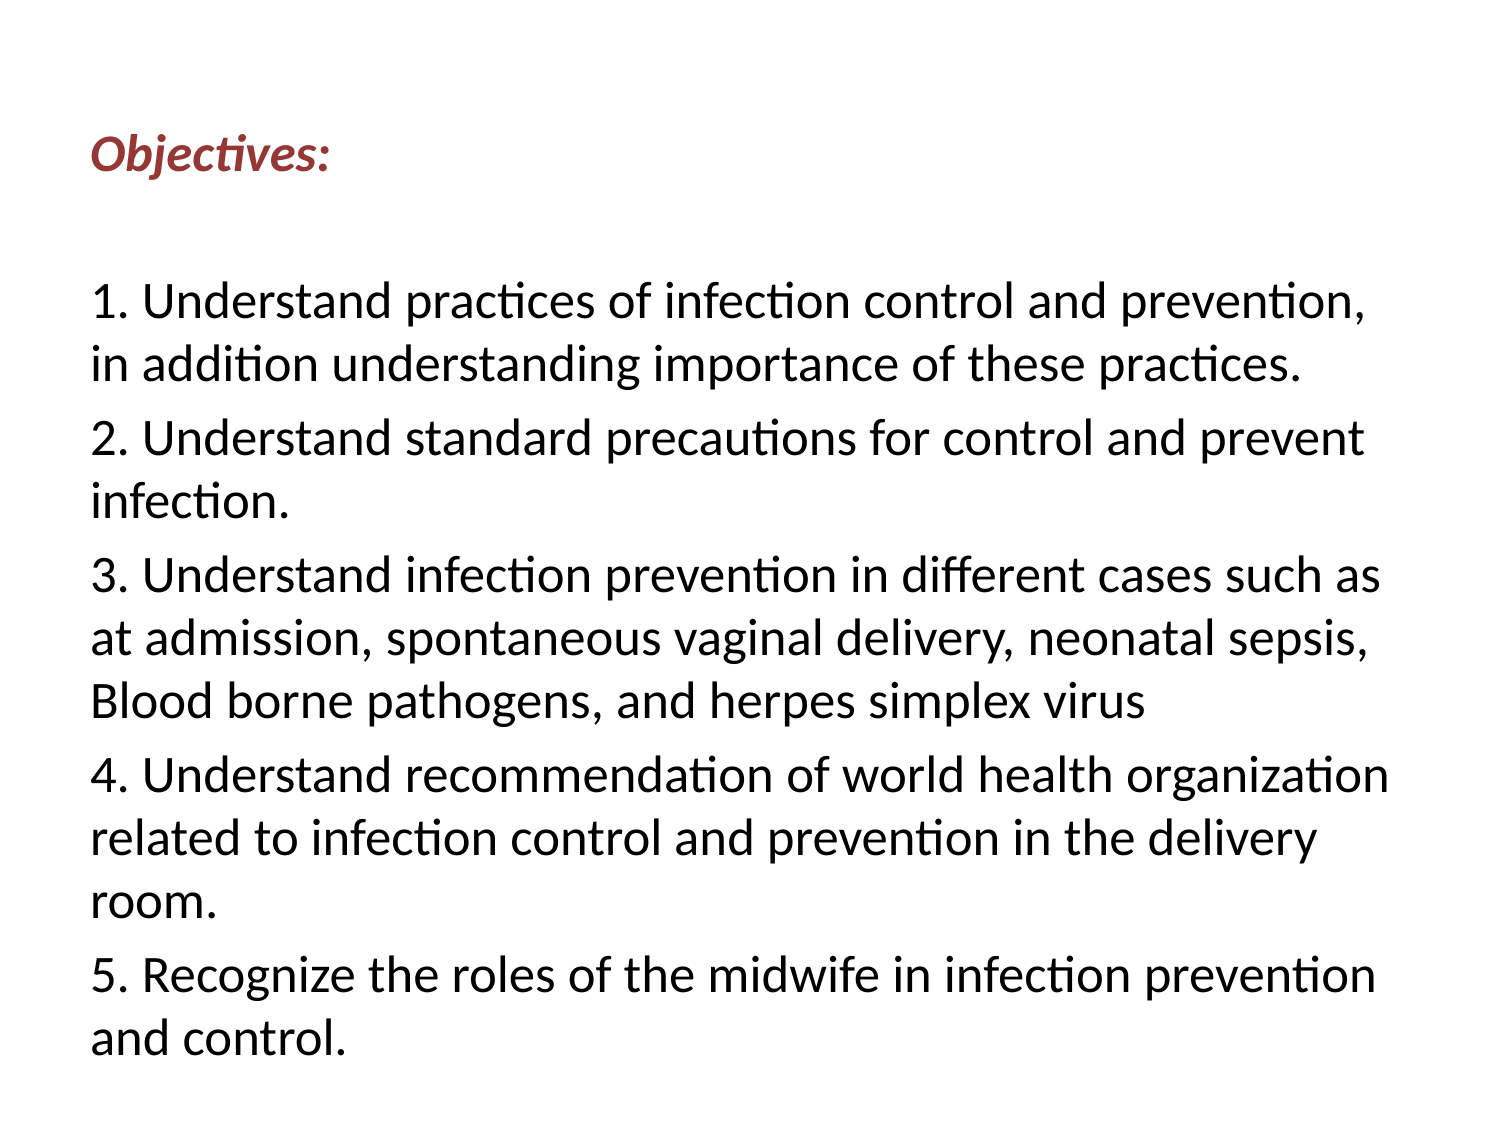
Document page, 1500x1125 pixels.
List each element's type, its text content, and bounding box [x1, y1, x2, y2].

list Objectives: 1. Understand practices of infection control and prevention, in addition understanding importance of these practices. 2. Understand standard precautions for control and prevent infection. 3. Understand infection prevention in different cases such as at admission, spontaneous vaginal delivery, neonatal sepsis, Blood borne pathogens, and herpes simplex virus 4. Understand recommendation of world health organization related to infection control and prevention in the delivery room. 5. Recognize the roles of the midwife in infection prevention and control. [75, 37, 1425, 1088]
